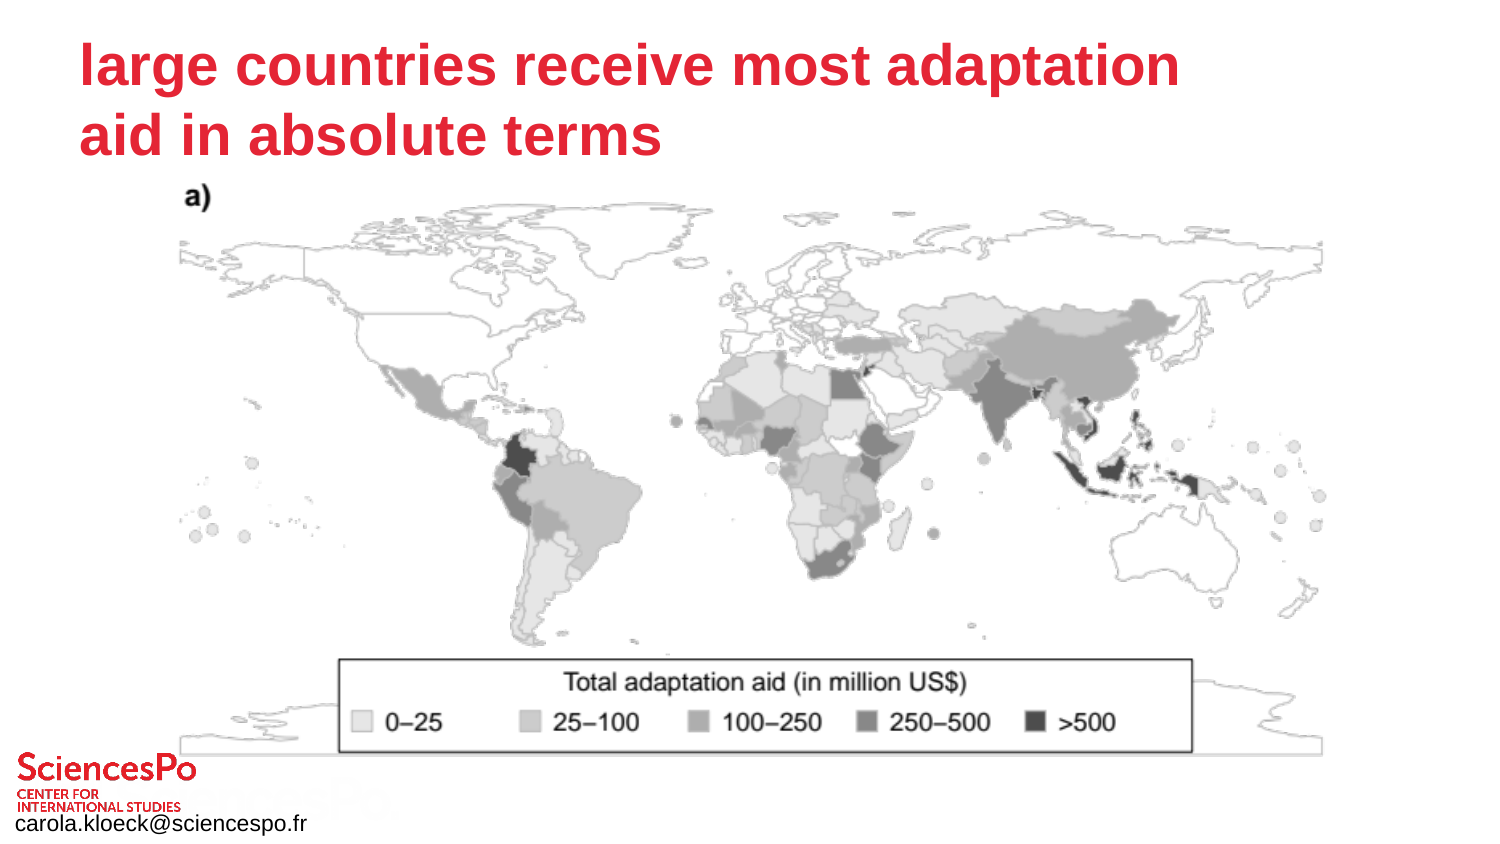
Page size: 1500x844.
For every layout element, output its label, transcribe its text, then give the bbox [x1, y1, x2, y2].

title large countries receive most adaptation aid in absolute terms [64, 32, 1270, 162]
picture [17, 129, 1365, 844]
